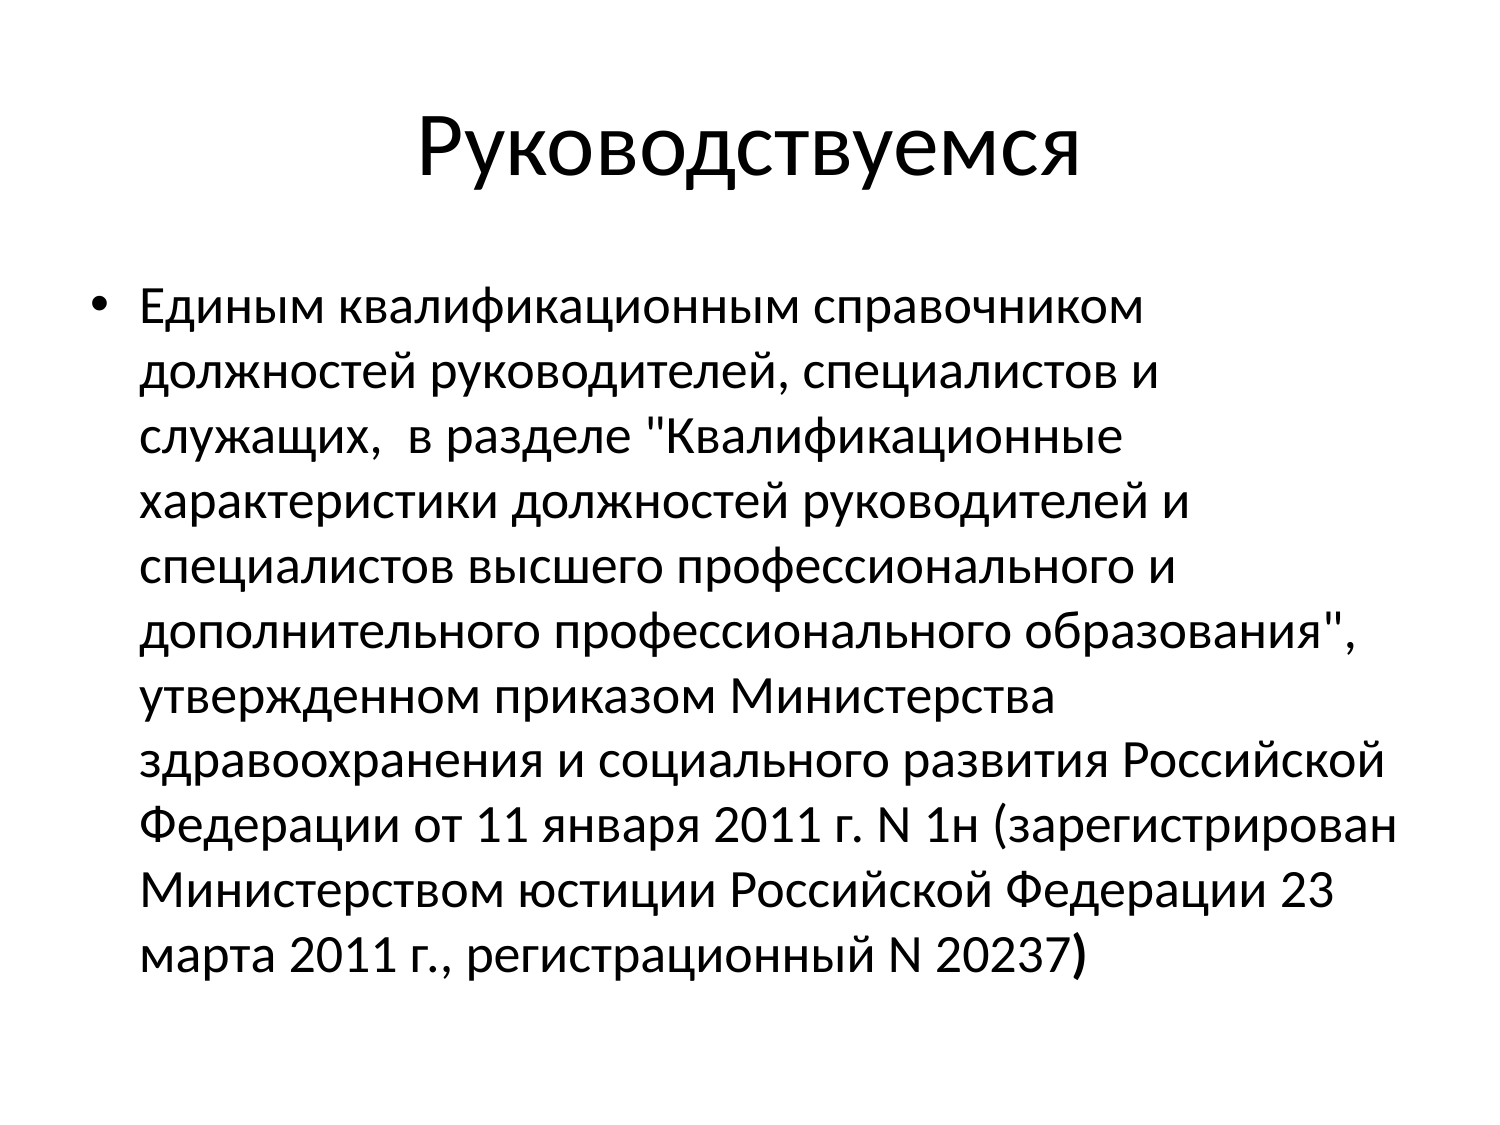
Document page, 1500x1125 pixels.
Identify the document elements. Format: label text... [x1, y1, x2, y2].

list Единым квалификационным справочником должностей руководителей, специалистов и служащих, в разделе "Квалификационные характеристики должностей руководителей и специалистов высшего профессионального и дополнительного профессионального образования", утвержденном приказом Министерства здравоохранения и социального развития Российской Федерации от 11 января 2011 г. N 1н (зарегистрирован Министерством юстиции Российской Федерации 23 марта 2011 г., регистрационный N 20237) [75, 262, 1425, 1005]
title Руководствуемся [75, 45, 1425, 233]
